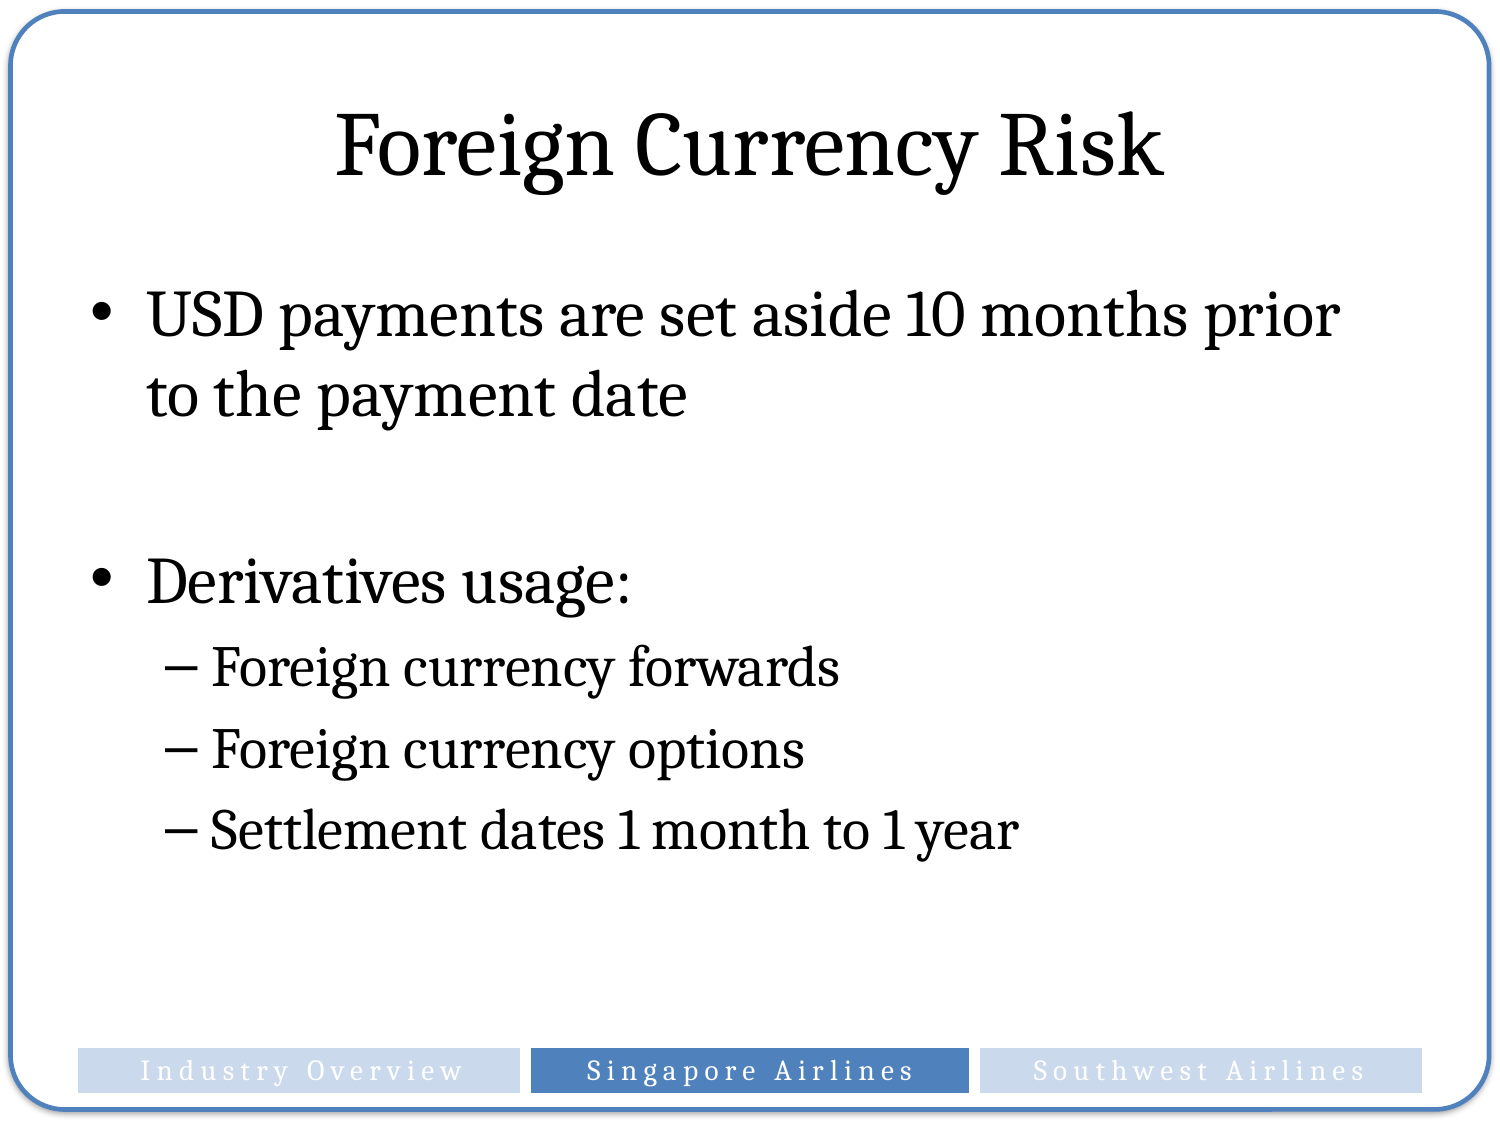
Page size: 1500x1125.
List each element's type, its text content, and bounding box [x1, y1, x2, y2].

text_box [972, 1033, 1449, 1096]
list USD payments are set aside 10 months prior to the payment date Derivatives usage: Foreign currency forwards Foreign currency options Settlement dates 1 month to 1 year [75, 262, 1425, 1005]
title Foreign Currency Risk [75, 45, 1425, 233]
text_box [51, 1045, 528, 1108]
